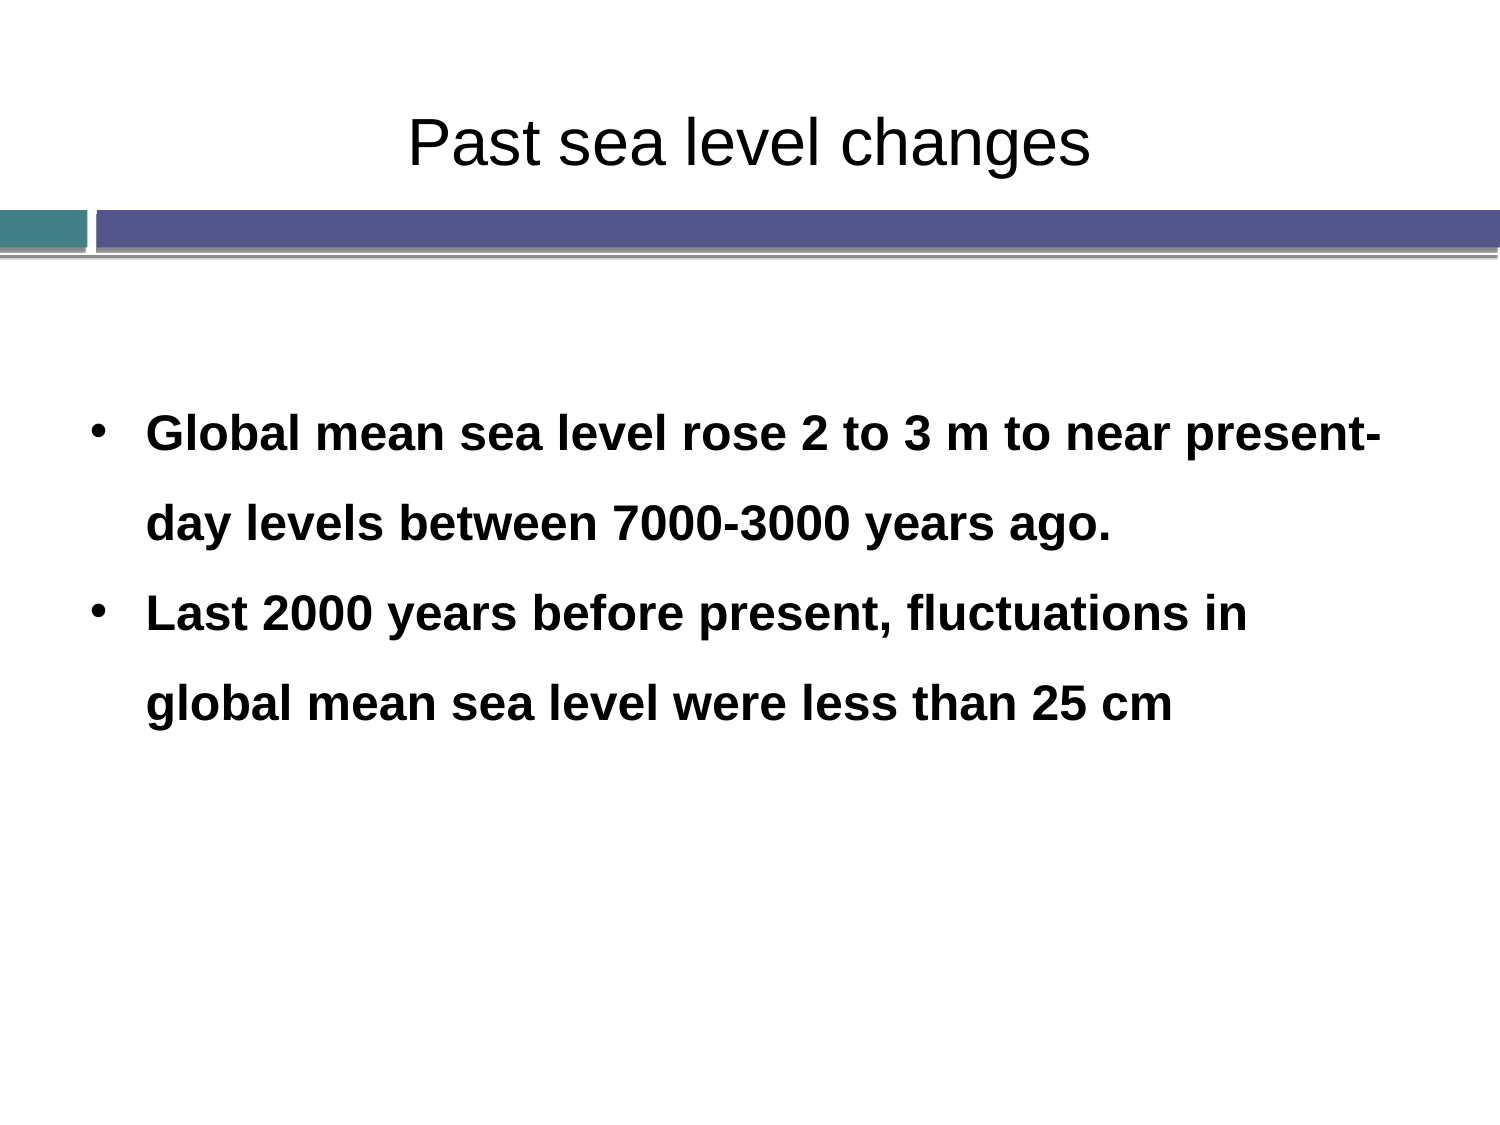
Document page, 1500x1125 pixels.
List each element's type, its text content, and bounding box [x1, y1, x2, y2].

text_box Global mean sea level rose 2 to 3 m to near present-day levels between 7000-3000 years ago. Last 2000 years before present, fluctuations in global mean sea level were less than 25 cm [74, 262, 1425, 1005]
text_box Past sea level changes [74, 45, 1425, 233]
